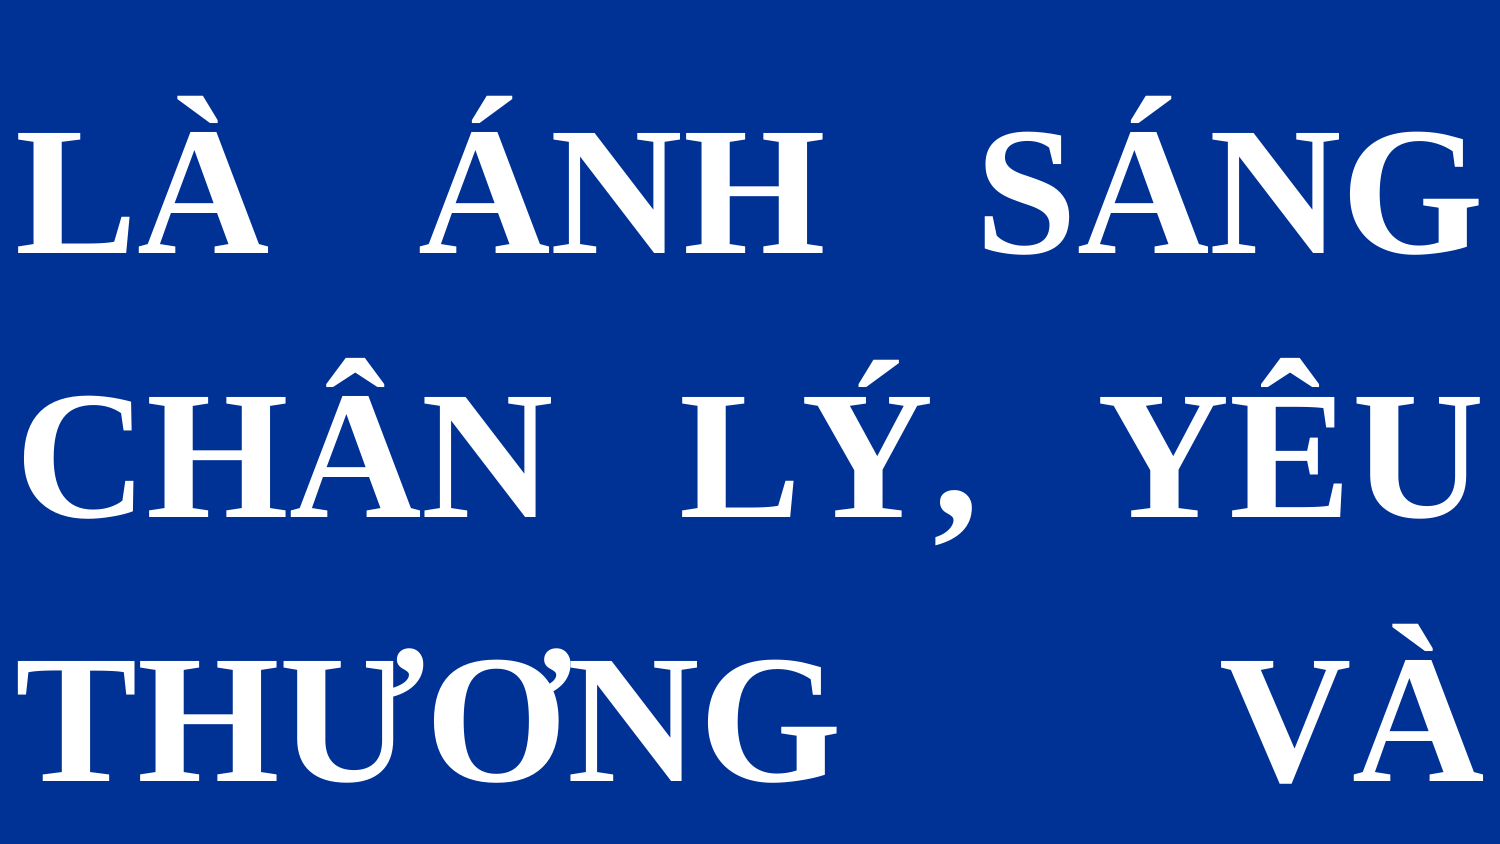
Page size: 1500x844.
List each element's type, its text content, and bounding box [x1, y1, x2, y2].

subtitle LÀ ÁNH SÁNG CHÂN LÝ, YÊU THƯƠNG VÀ BÌNH AN, [0, 18, 1500, 844]
